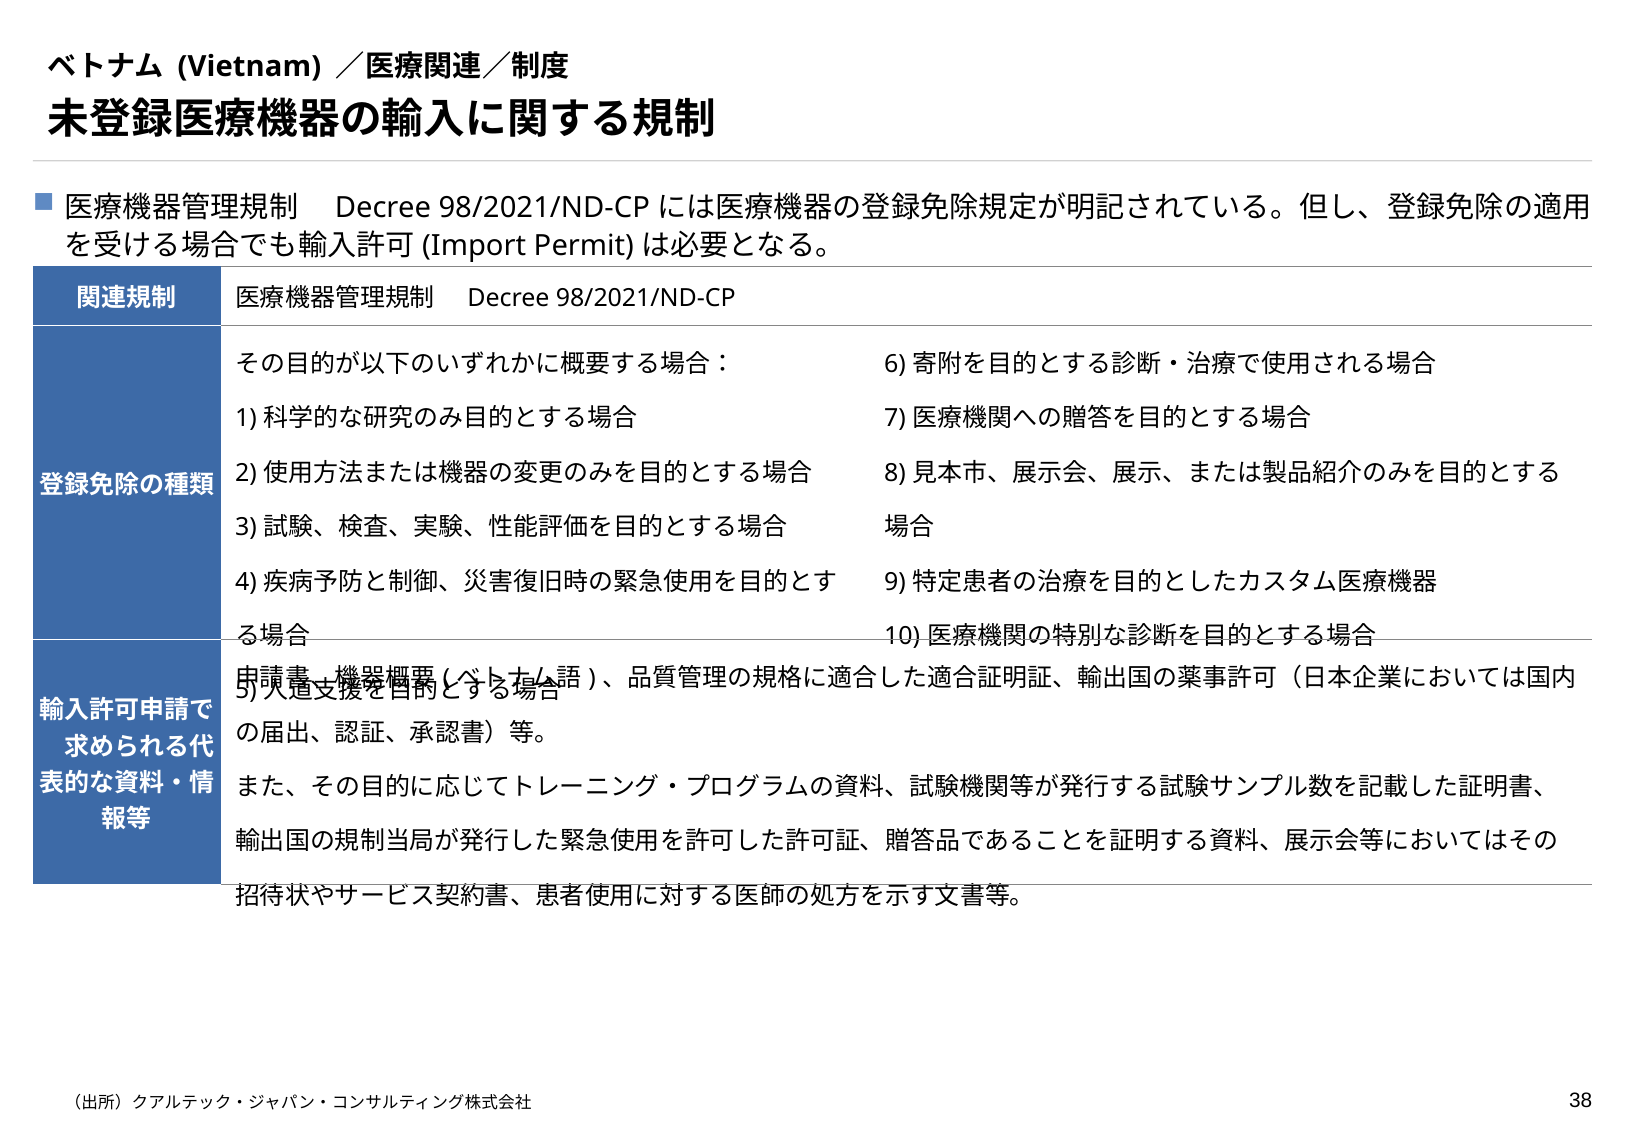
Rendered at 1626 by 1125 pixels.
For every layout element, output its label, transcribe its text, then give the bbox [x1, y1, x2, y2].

table_cell 申請書、機器概要(ベトナム語)、品質管理の規格に適合した適合証明証、輸出国の薬事許可（日本企業においては国内の届出、認証、承認書）等。 また、その目的に応じてトレーニング・プログラムの資料、試験機関等が発行する試験サンプル数を記載した証明書、輸出国の規制当局が発行した緊急使用を許可した許可証、贈答品であることを証明する資料、展示会等においてはその招待状やサービス契約書、患者使用に対する医師の処方を示す文書等。 [221, 640, 1592, 884]
text_box （出所）クアルテック・ジャパン・コンサルティング株式会社 [64, 1092, 1483, 1116]
text_box 医療機器管理規制 Decree 98/2021/ND-CPには医療機器の登録免除規定が明記されている。但し、登録免除の適用を受ける場合でも輸入許可(Import Permit)は必要となる。 [32, 184, 1593, 262]
table_header 医療機器管理規制 Decree 98/2021/ND-CP [221, 267, 1592, 325]
table_cell 輸入許可申請で 求められる代表的な資料・情報等 [33, 640, 221, 884]
table_cell 6)寄附を目的とする診断・治療で使用される場合 7)医療機関への贈答を目的とする場合 8)見本市、展示会、展示、または製品紹介のみを目的とする場合 9)特定患者の治療を目的としたカスタム医療機器 10)医療機関の特別な診断を目的とする場合 [869, 326, 1592, 639]
table_header 関連規制 [33, 267, 221, 325]
title ベトナム (Vietnam) ／医療関連／制度 [32, 30, 1593, 90]
list 未登録医療機器の輸入に関する規制 [32, 90, 1593, 149]
table_cell 登録免除の種類 [33, 326, 221, 639]
table_cell その目的が以下のいずれかに概要する場合： 1)科学的な研究のみ目的とする場合 2)使用方法または機器の変更のみを目的とする場合 3)試験、検査、実験、性能評価を目的とする場合 4)疾病予防と制御、災害復旧時の緊急使用を目的とする場合 5)人道支援を目的とする場合 [221, 326, 869, 639]
